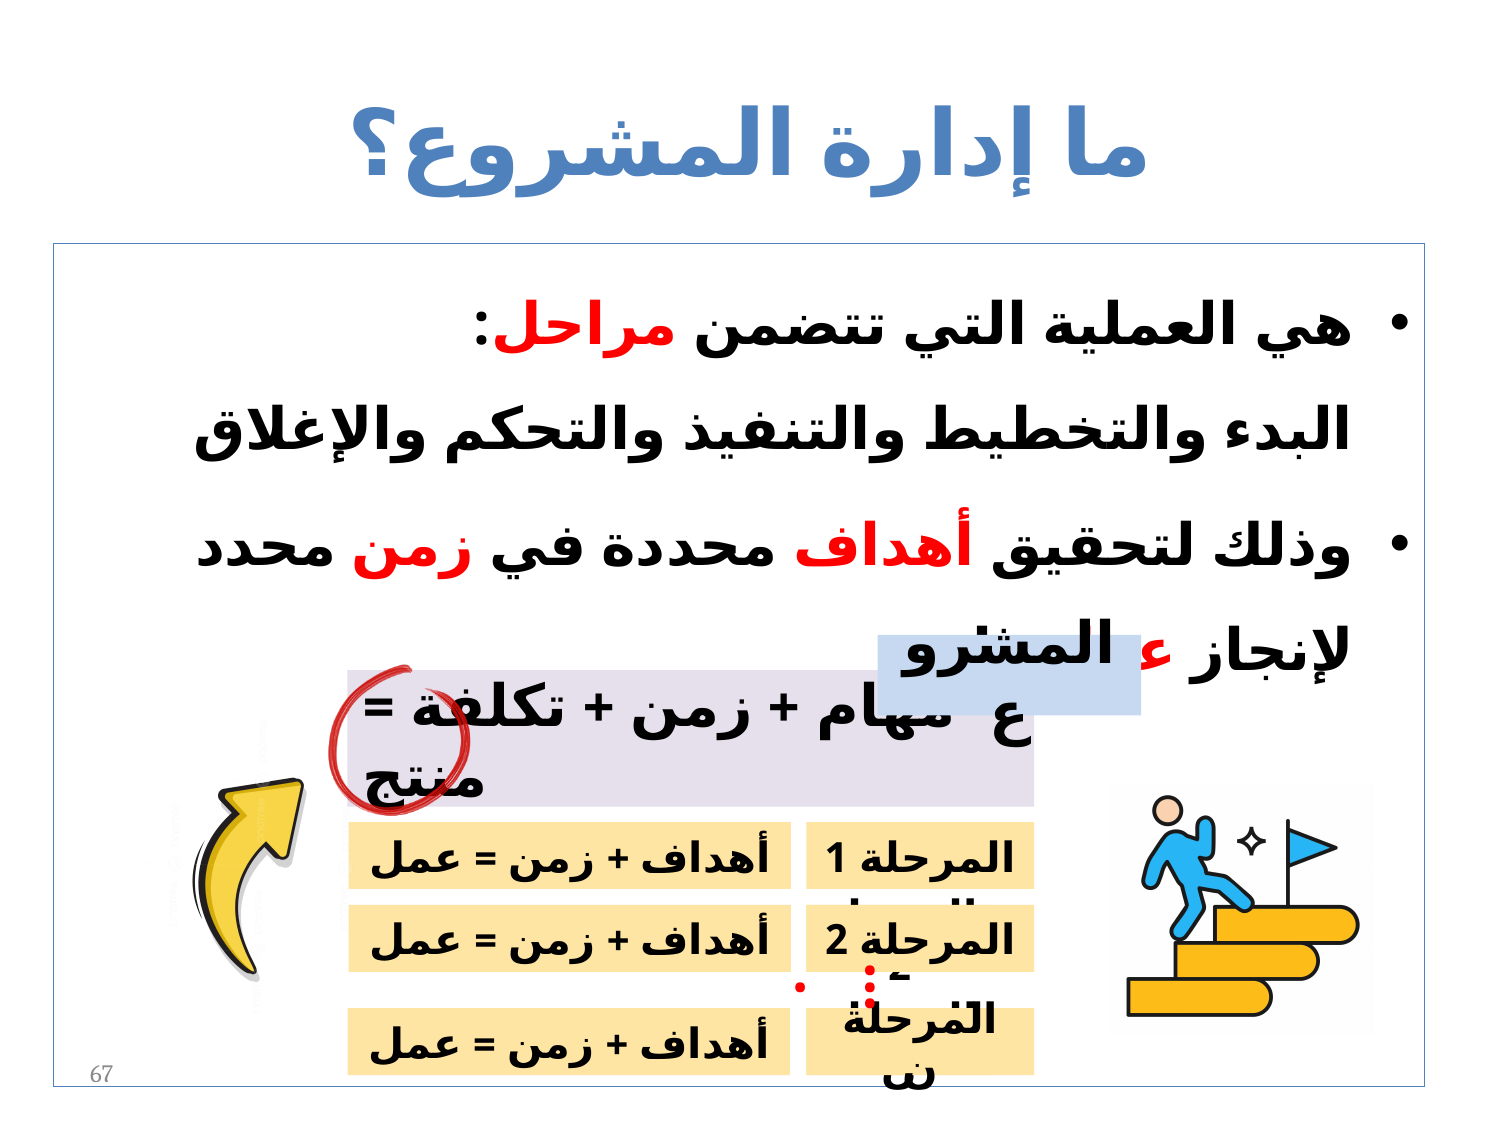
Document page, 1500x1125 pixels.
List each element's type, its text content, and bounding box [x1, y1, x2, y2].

text_box المشروع [876, 633, 1143, 718]
picture [91, 642, 502, 1035]
text_box أهداف + زمن = عمل [345, 1006, 792, 1077]
text_box أهداف + زمن = عمل [385, 903, 793, 974]
text_box المرحلة ن [804, 1006, 1036, 1077]
slide_number 67 [75, 1042, 425, 1103]
text_box المرحلة 1 [804, 820, 1036, 891]
text_box أهداف + زمن = عمل [410, 820, 793, 891]
text_box مهام + زمن + تكلفة = منتج [505, 668, 1036, 809]
text_box .... [814, 945, 895, 1030]
text_box المرحلة 2 [804, 903, 1036, 974]
title ما إدارة المشروع؟ [75, 45, 1425, 233]
list هي العملية التي تتضمن مراحل: البدء والتخطيط والتنفيذ والتحكم والإغلاق وذلك لتحقيق أهداف محددة في زمن محدد لإنجاز عمل ما. [53, 243, 1425, 1087]
picture [1109, 783, 1374, 1036]
